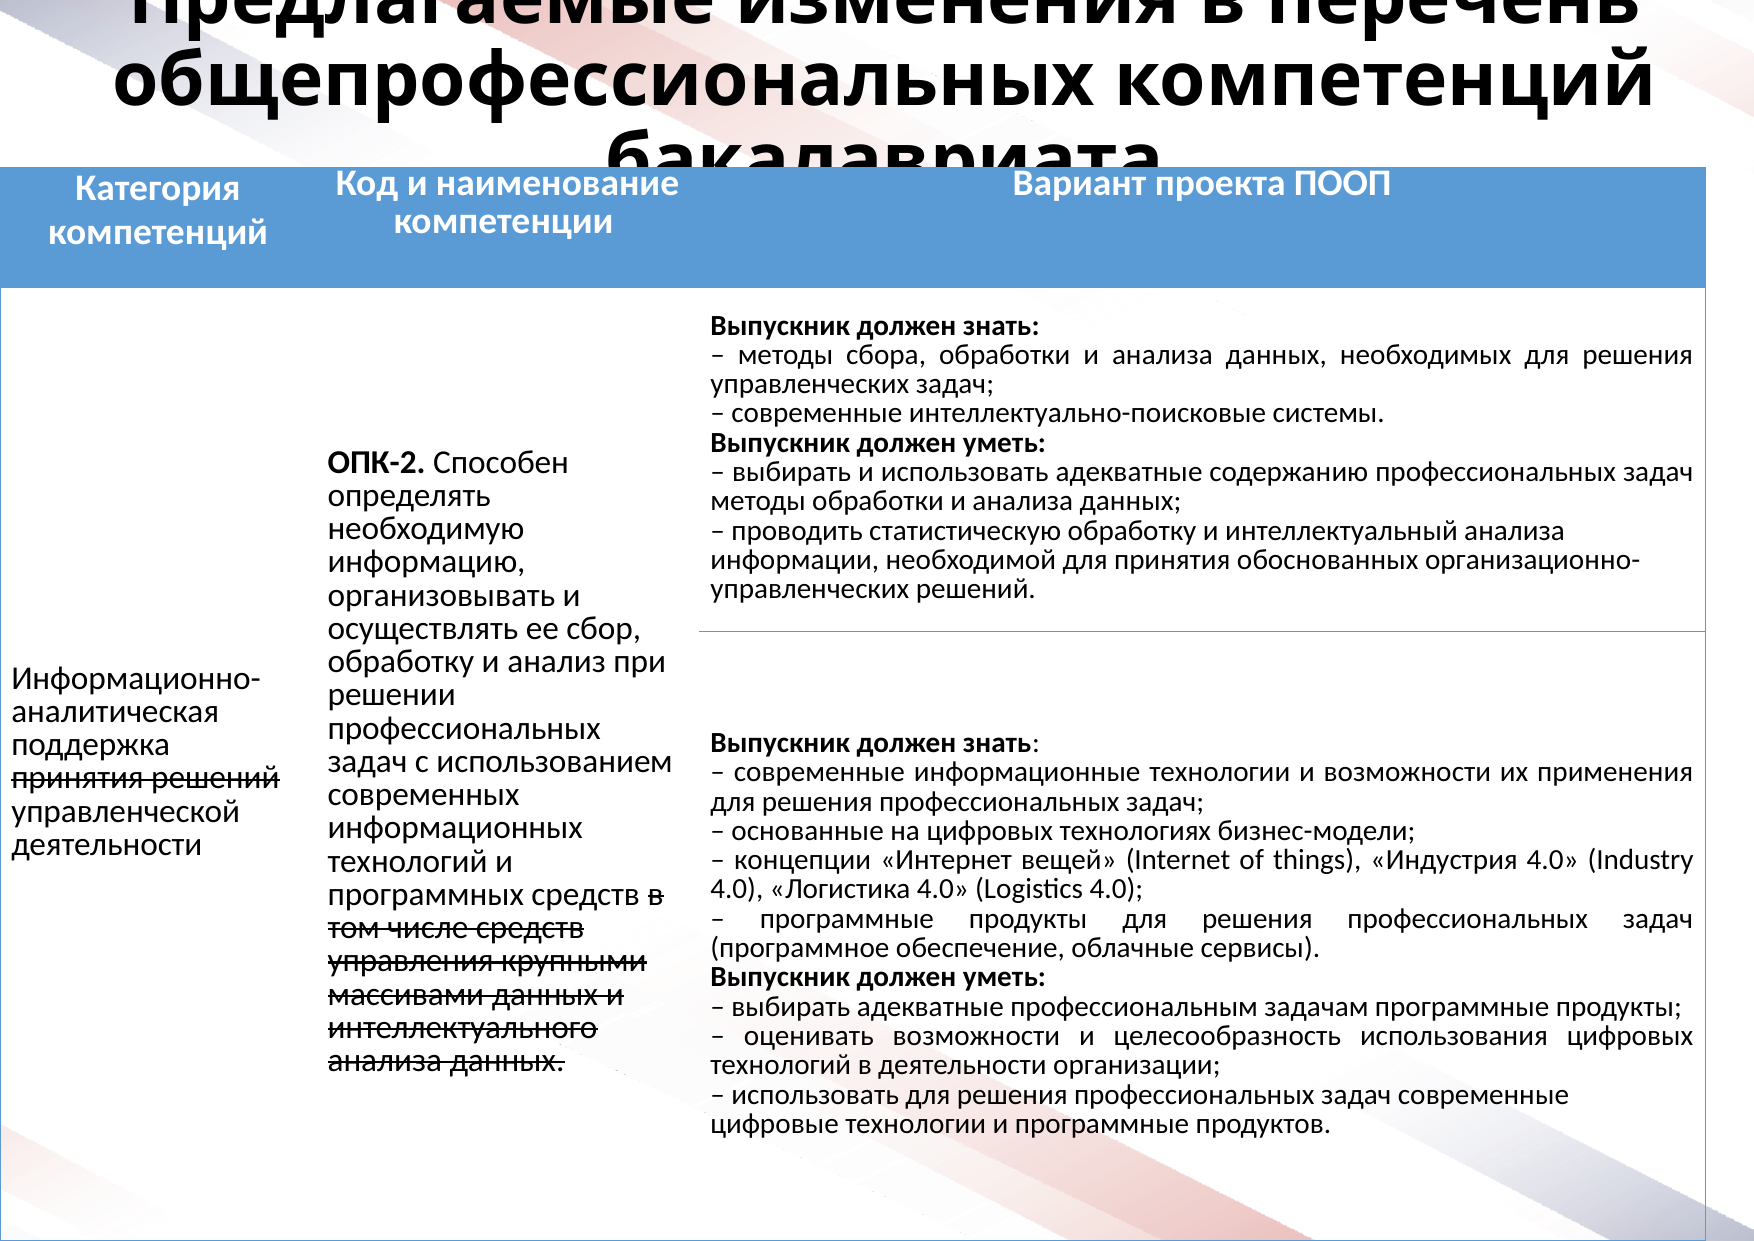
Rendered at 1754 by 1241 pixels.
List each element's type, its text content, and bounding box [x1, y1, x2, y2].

table_cell Выпускник должен знать: – методы сбора, обработки и анализа данных, необходимых для решения управленческих задач; – современные интеллектуально-поисковые системы. Выпускник должен уметь: – выбирать и использовать адекватные содержанию профессиональных задач методы обработки и анализа данных; – проводить статистическую обработку и интеллектуальный анализа информации, необходимой для принятия обоснованных организационно-управленческих решений. [699, 406, 1705, 631]
table_cell Информационно-аналитическая поддержка принятия решений управленческой деятельности [1, 406, 316, 834]
picture [0, 834, 1754, 1241]
picture [0, 0, 1754, 406]
table_cell Выпускник должен знать: – современные информационные технологии и возможности их применения для решения профессиональных задач; – основанные на цифровых технологиях бизнес-модели; – концепции «Интернет вещей» (Internet of things), «Индустрия 4.0» (Industry 4.0), «Логистика 4.0» (Logistics 4.0); – программные продукты для решения профессиональных задач (программное обеспечение, облачные сервисы). Выпускник должен уметь: – выбирать адекватные профессиональным задачам программные продукты; – оценивать возможности и целесообразность использования цифровых технологий в деятельности организации; – использовать для решения профессиональных задач современные цифровые технологии и программные продуктов. [699, 632, 1705, 834]
table_cell ОПК-2. Способен определять необходимую информацию, организовывать и осуществлять ее сбор, обработку и анализ при решении профессиональных задач с использованием современных информационных технологий и программных средств в том числе средств управления крупными массивами данных и интеллектуального анализа данных. [316, 406, 699, 834]
